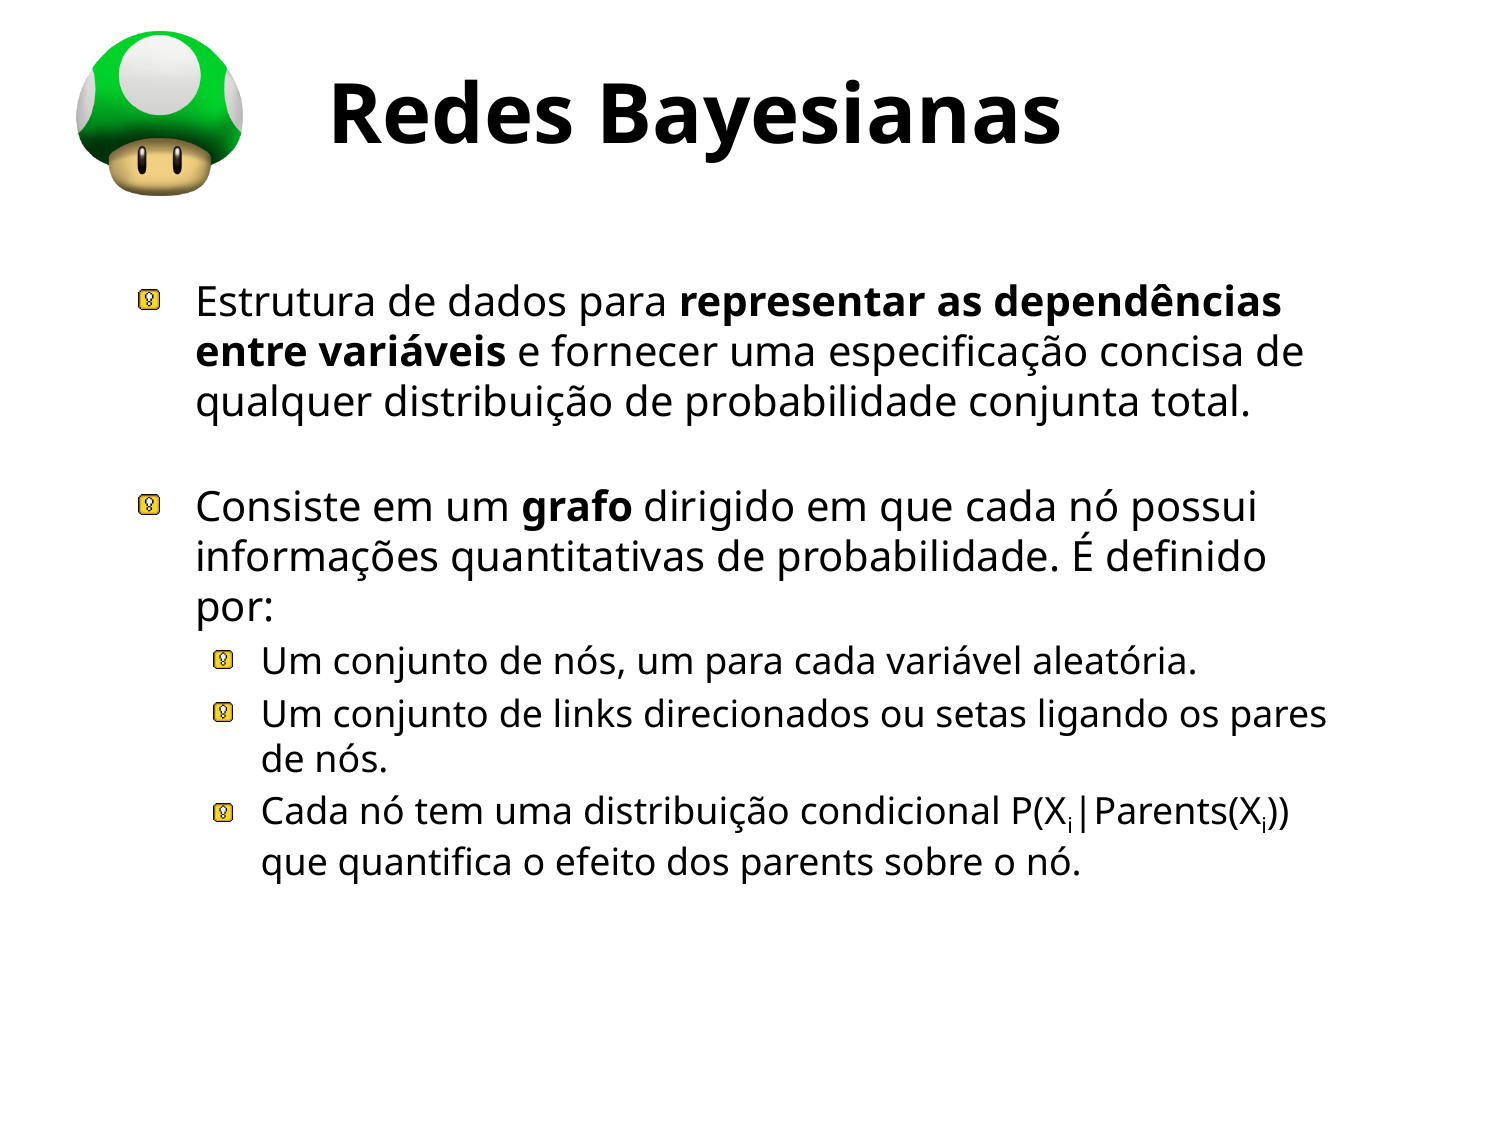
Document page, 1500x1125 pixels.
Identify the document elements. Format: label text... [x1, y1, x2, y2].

picture [213, 803, 233, 822]
picture [138, 494, 160, 515]
picture [76, 30, 243, 197]
picture [213, 702, 233, 722]
picture [213, 650, 233, 669]
list Estrutura de dados para representar as dependências entre variáveis e fornecer uma especificação concisa de qualquer distribuição de probabilidade conjunta total. Consiste em um grafo dirigido em que cada nó possui informações quantitativas de probabilidade. É definido por: Um conjunto de nós, um para cada variável aleatória. Um conjunto de links direcionados ou setas ligando os pares de nós. Cada nó tem uma distribuição condicional P(Xi|Parents(Xi)) que quantifica o efeito dos parents sobre o nó. [123, 267, 1365, 941]
title Redes Bayesianas [312, 37, 1426, 183]
picture [138, 289, 160, 310]
